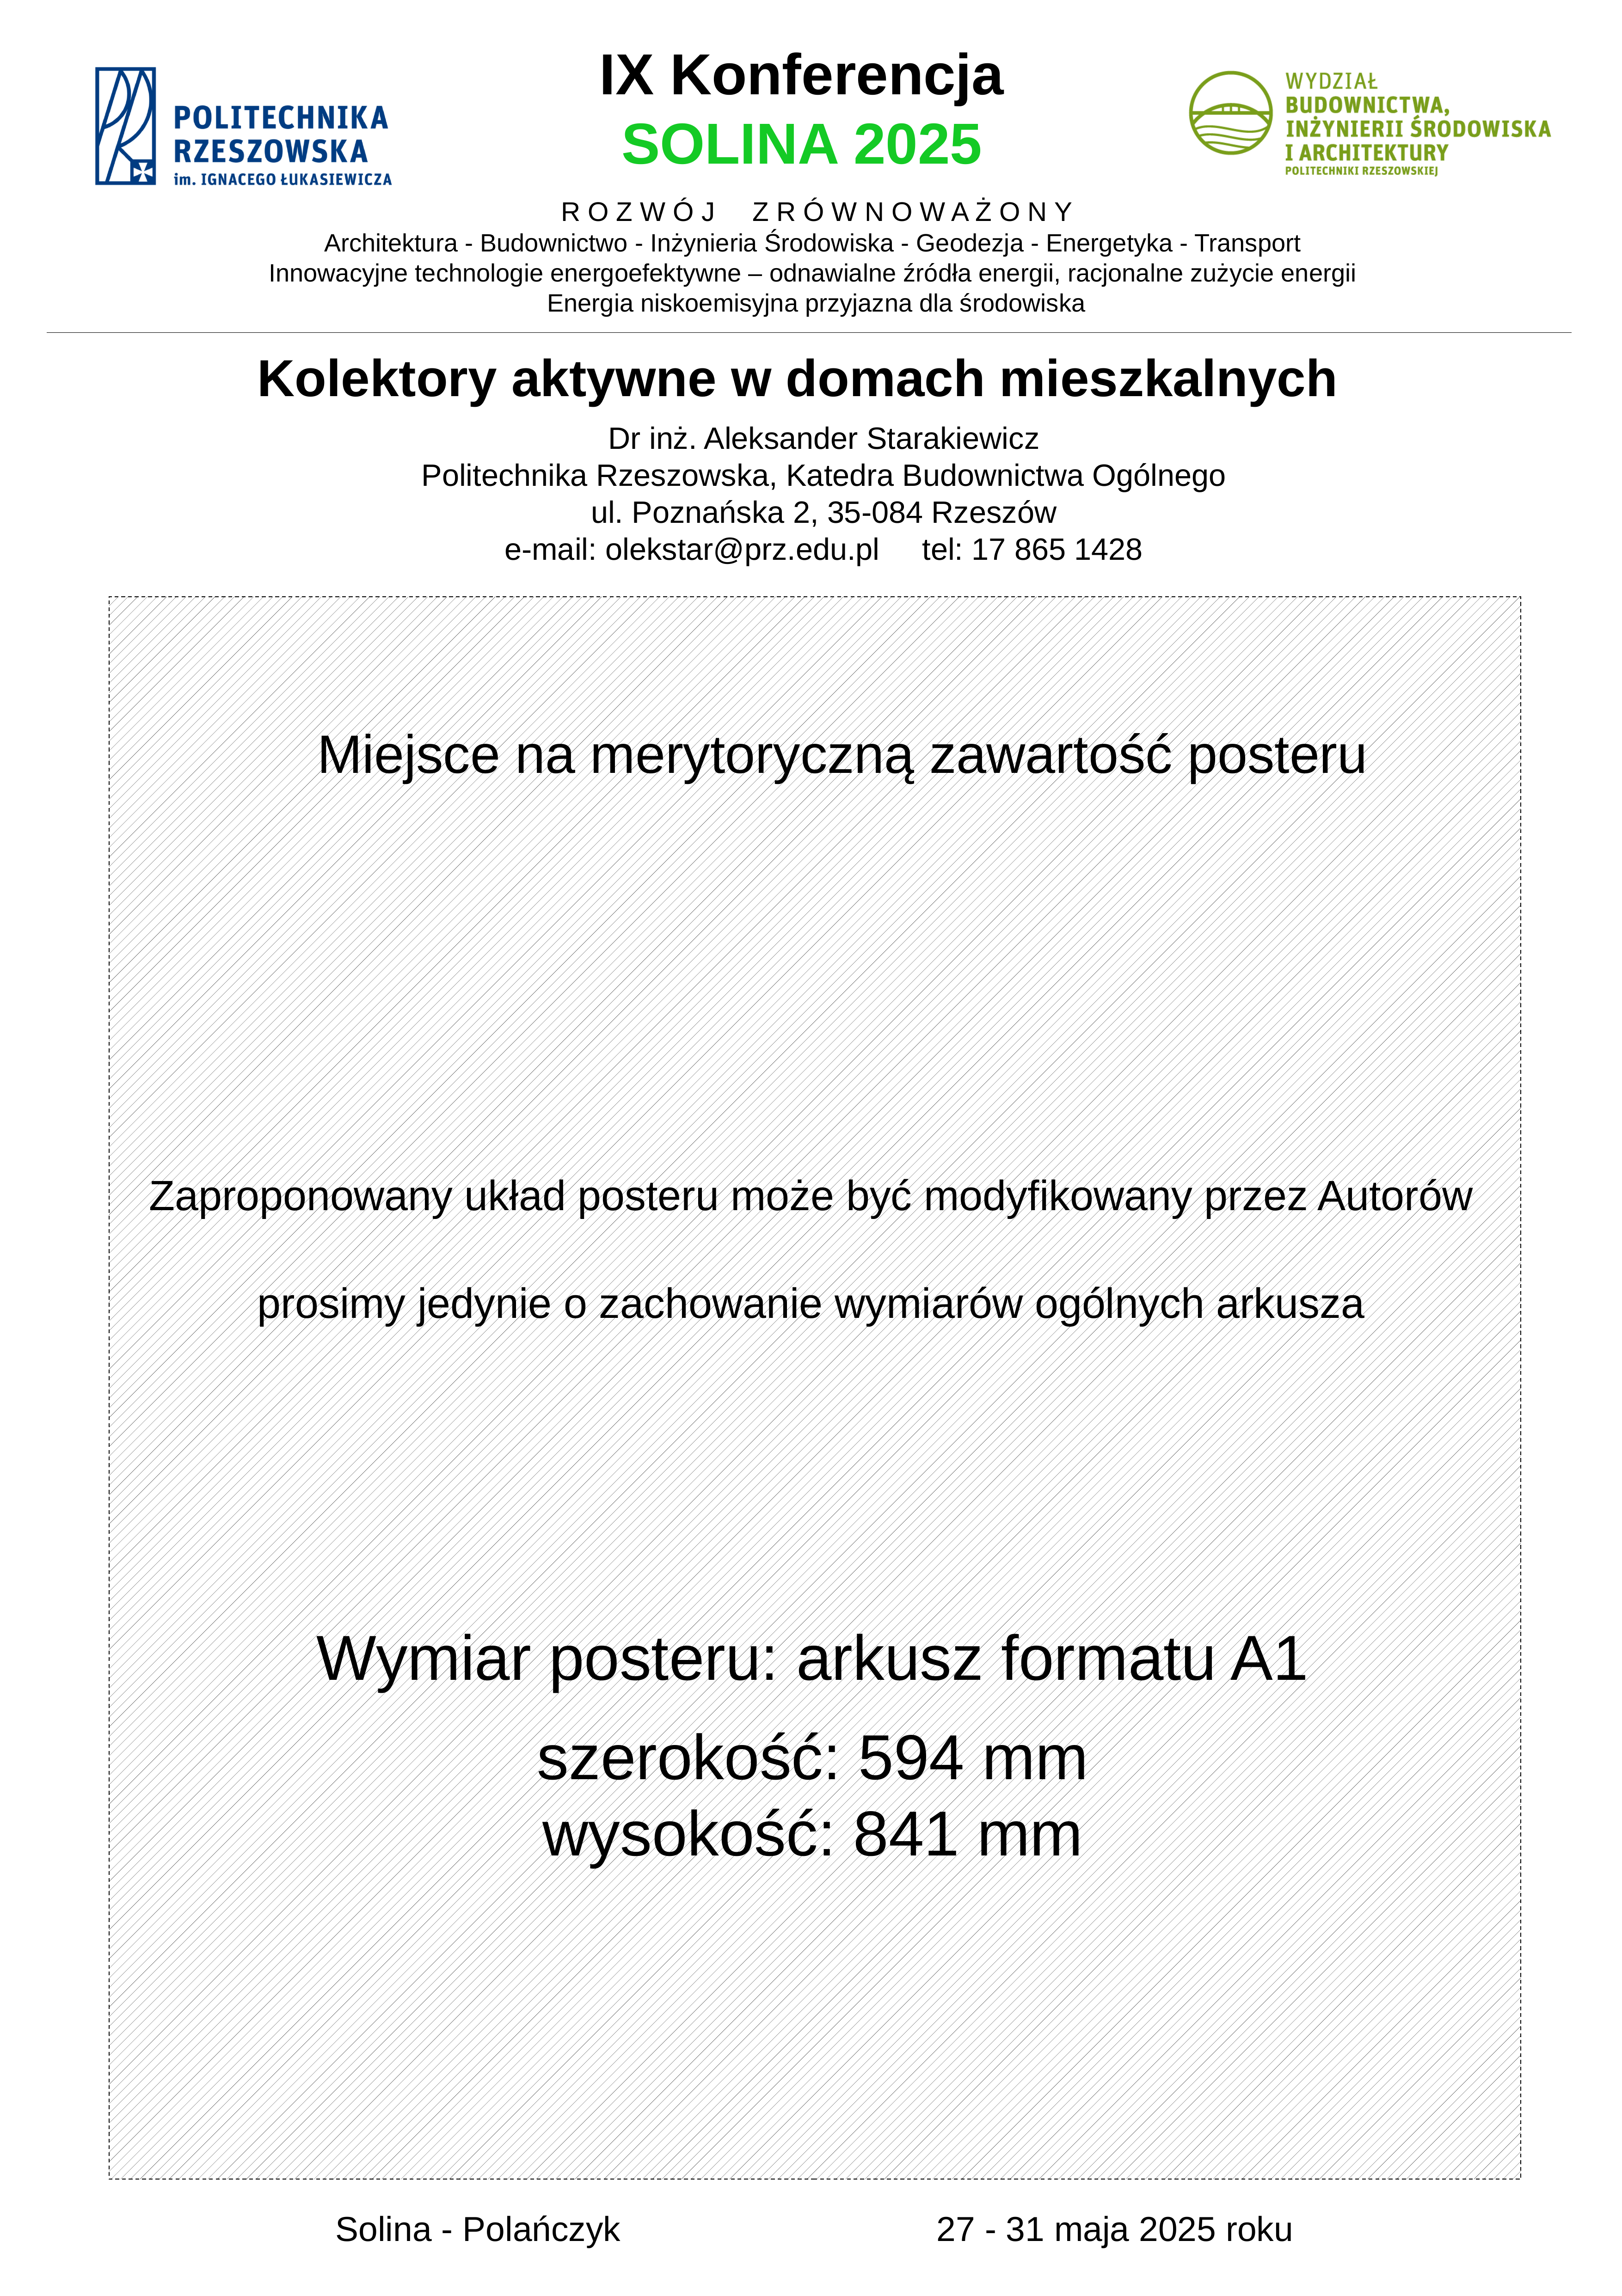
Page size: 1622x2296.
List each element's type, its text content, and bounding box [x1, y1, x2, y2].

text_box Zaproponowany układ posteru może być modyfikowany przez Autorów prosimy jedynie o zachowanie wymiarów ogólnych arkusza [96, 1170, 1527, 1340]
text_box Wymiar posteru: arkusz formatu A1 szerokość: 594 mm wysokość: 841 mm [285, 1613, 1340, 1872]
text_box [109, 596, 1521, 1170]
subtitle Miejsce na merytoryczną zawartość posteru [284, 723, 1402, 802]
text_box Dr inż. Aleksander Starakiewicz Politechnika Rzeszowska, Katedra Budownictwa Ogólnego ul. Poznańska 2, 35-084 Rzeszów e-mail: olekstar@prz.edu.pl tel: 17 865 1428 [61, 415, 1587, 569]
text_box IX Konferencja SOLINA 2025 [396, 33, 1208, 179]
text_box Solina - Polańczyk 27 - 31 maja 2025 roku [109, 2208, 1521, 2265]
text_box [109, 1340, 1521, 2180]
title Kolektory aktywne w domach mieszkalnych [35, 321, 1561, 411]
picture [90, 60, 397, 193]
picture [1181, 57, 1561, 185]
text_box R O Z W Ó J Z R Ó W N O W A Ż O N Y Architektura - Budownictwo - Inżynieria Środowiska - Geodezja - Energetyka - Transport Innowacyjne technologie energoefektywne – odnawialne źródła energii, racjonalne zużycie energii Energia niskoemisyjna przyjazna dla środowiska [47, 182, 1587, 320]
